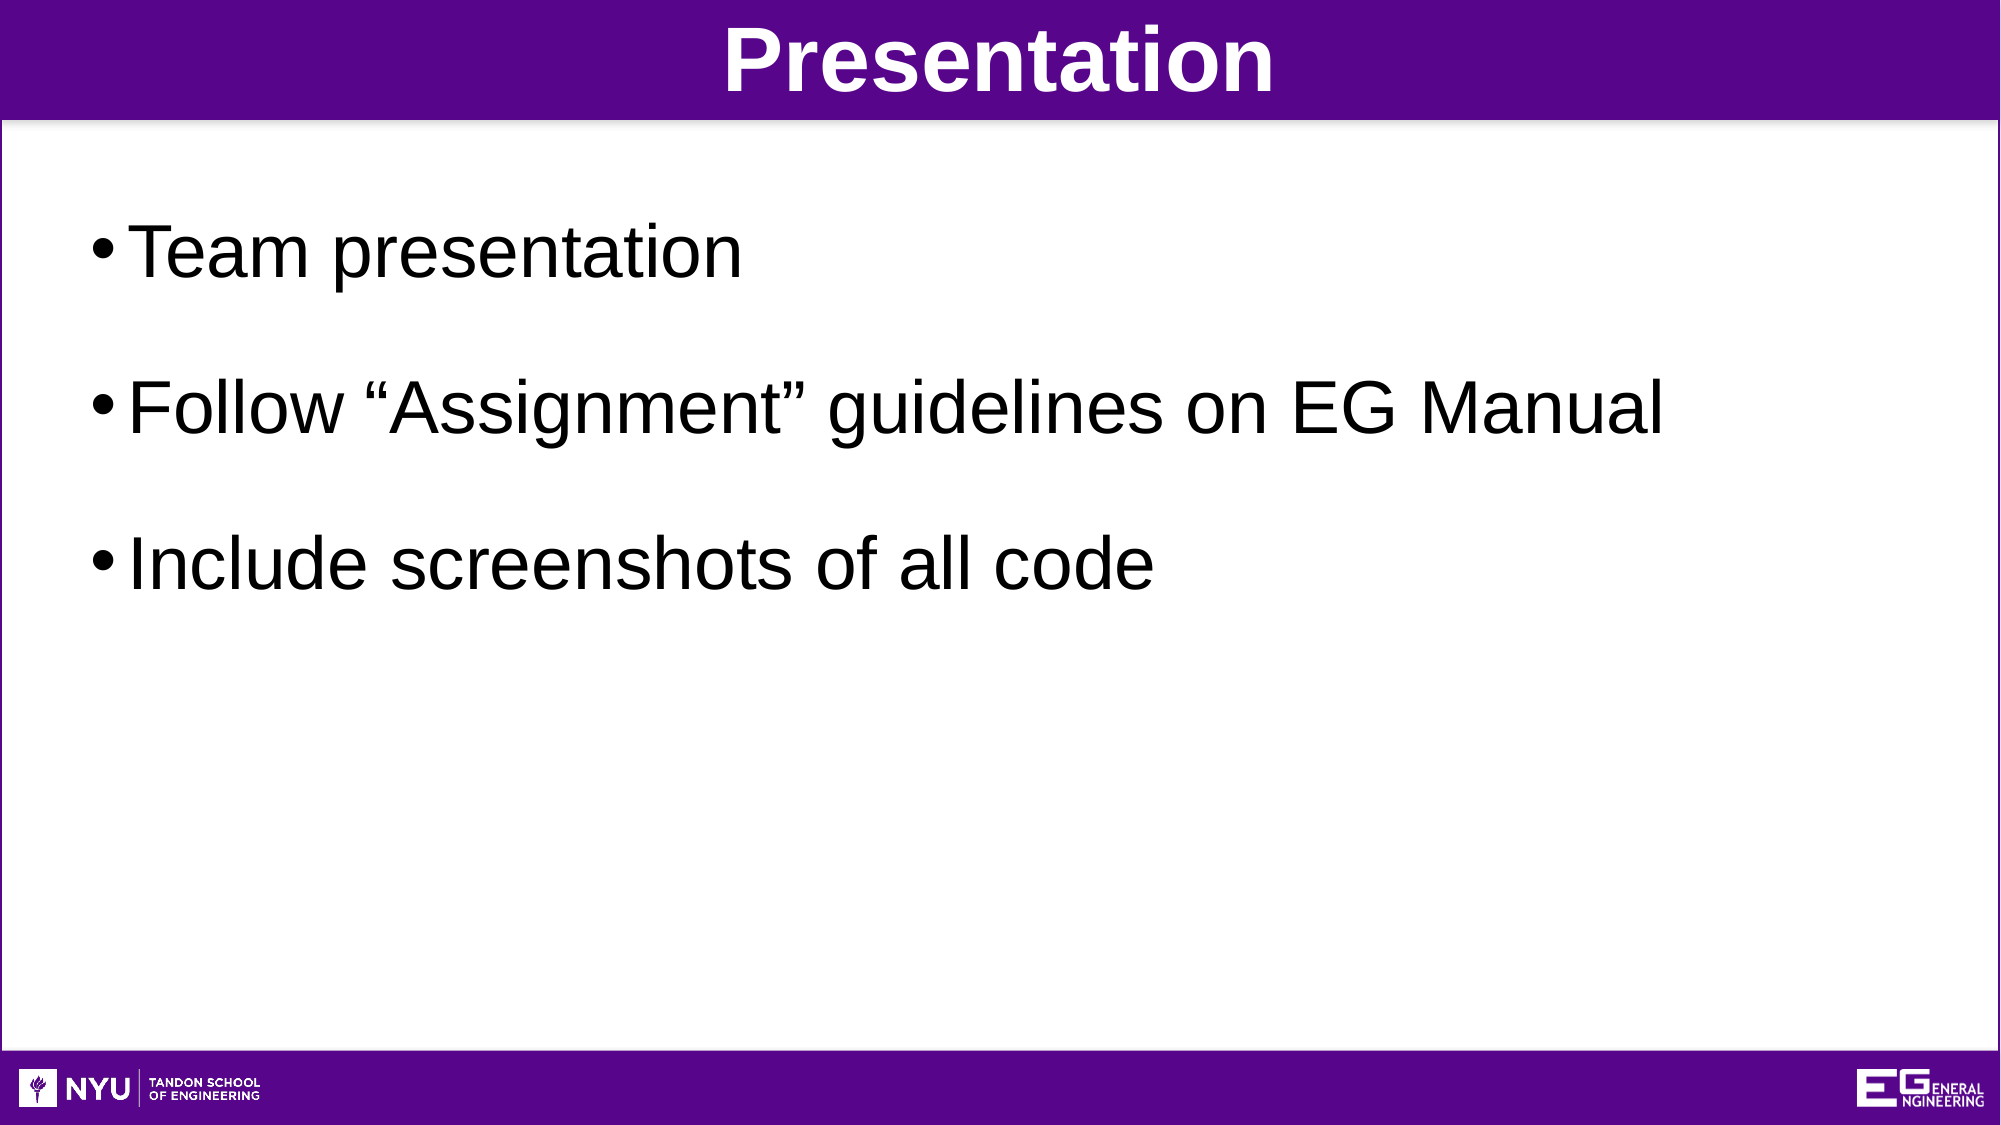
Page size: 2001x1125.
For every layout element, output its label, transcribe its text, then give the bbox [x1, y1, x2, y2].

list Team presentation Follow “Assignment” guidelines on EG Manual Include screenshots of all code [0, 149, 2000, 1026]
list Presentation [0, 0, 2000, 120]
picture [19, 1069, 260, 1107]
picture [1856, 1069, 1984, 1107]
